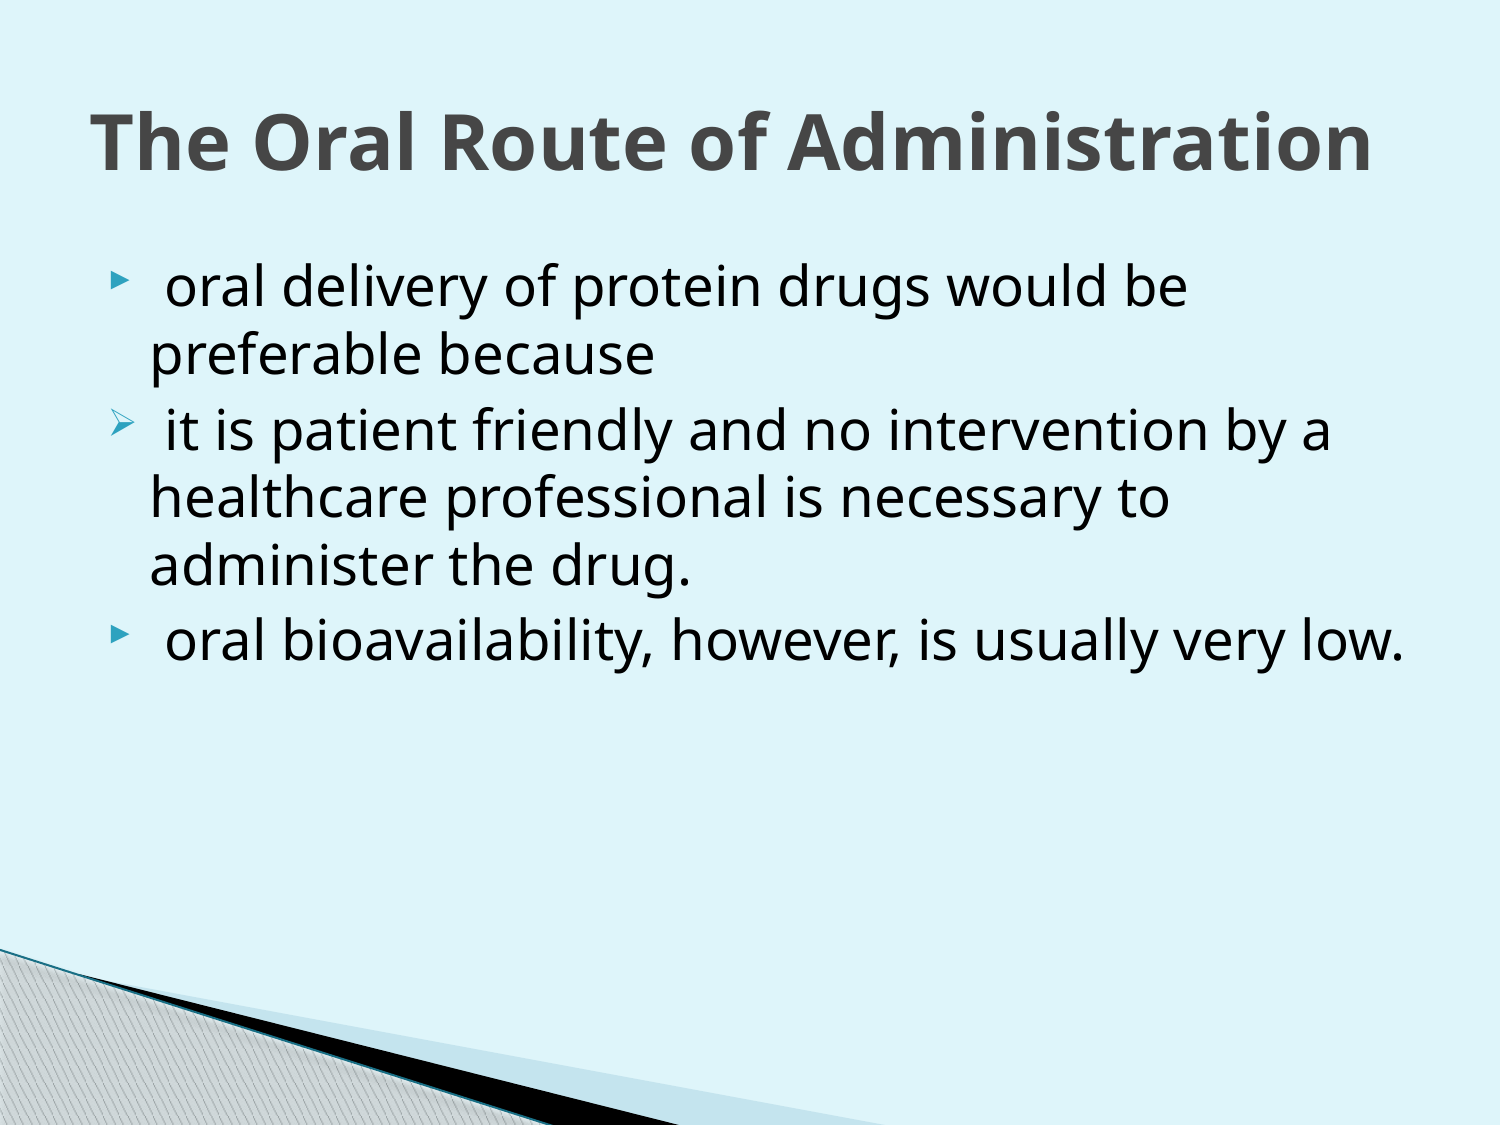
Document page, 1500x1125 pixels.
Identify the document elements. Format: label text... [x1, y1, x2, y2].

title The Oral Route of Administration [75, 45, 1425, 233]
list oral delivery of protein drugs would be preferable because it is patient friendly and no intervention by a healthcare professional is necessary to administer the drug. oral bioavailability, however, is usually very low. [75, 243, 1425, 986]
